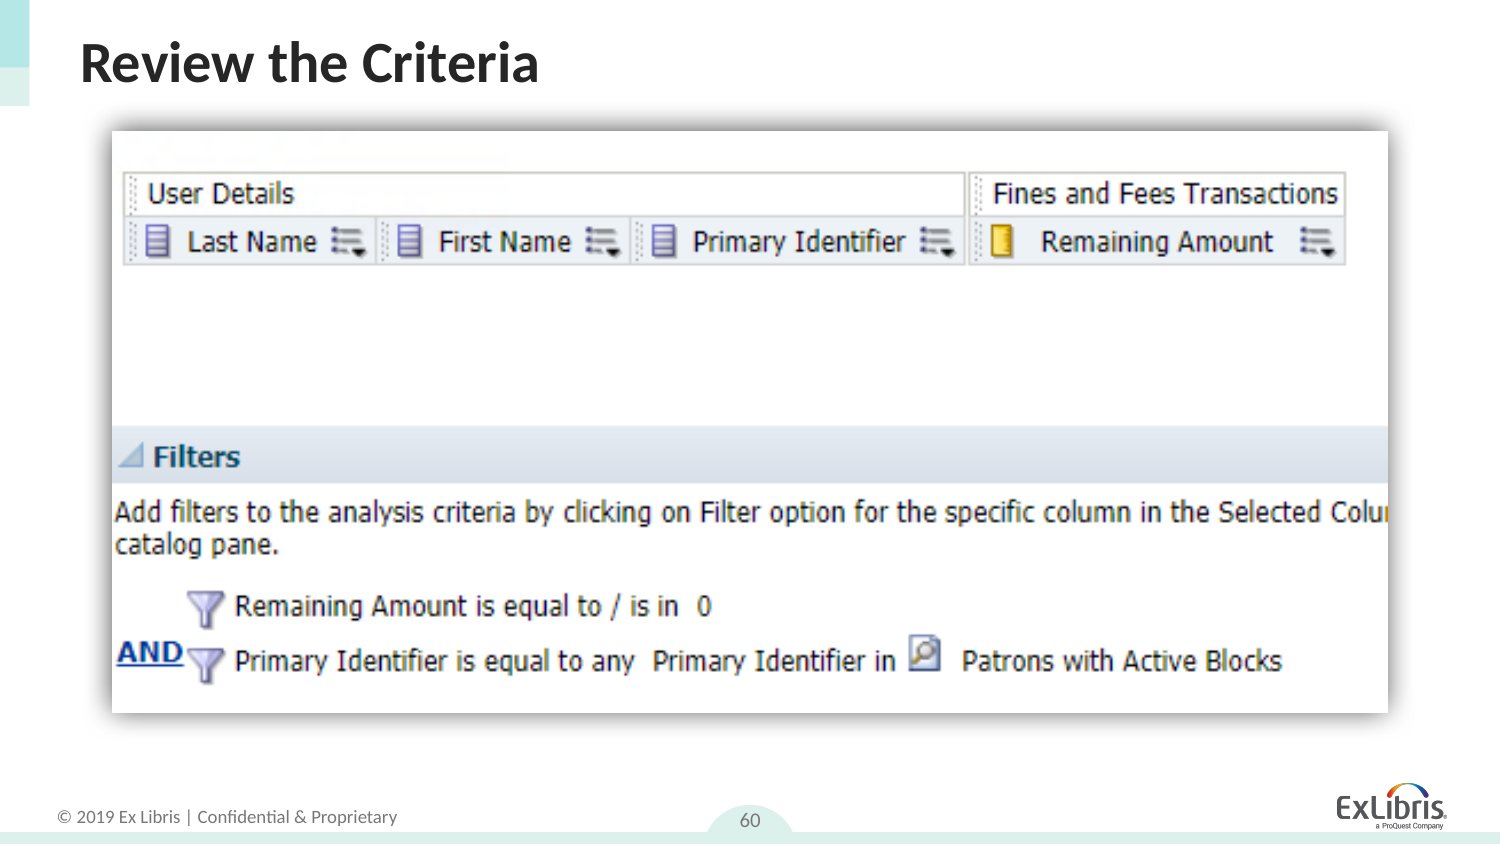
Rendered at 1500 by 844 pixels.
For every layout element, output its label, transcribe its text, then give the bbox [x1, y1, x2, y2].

picture [112, 130, 1388, 713]
picture [1337, 783, 1447, 830]
title Review the Criteria [64, 11, 1447, 107]
slide_number 60 [705, 789, 795, 844]
